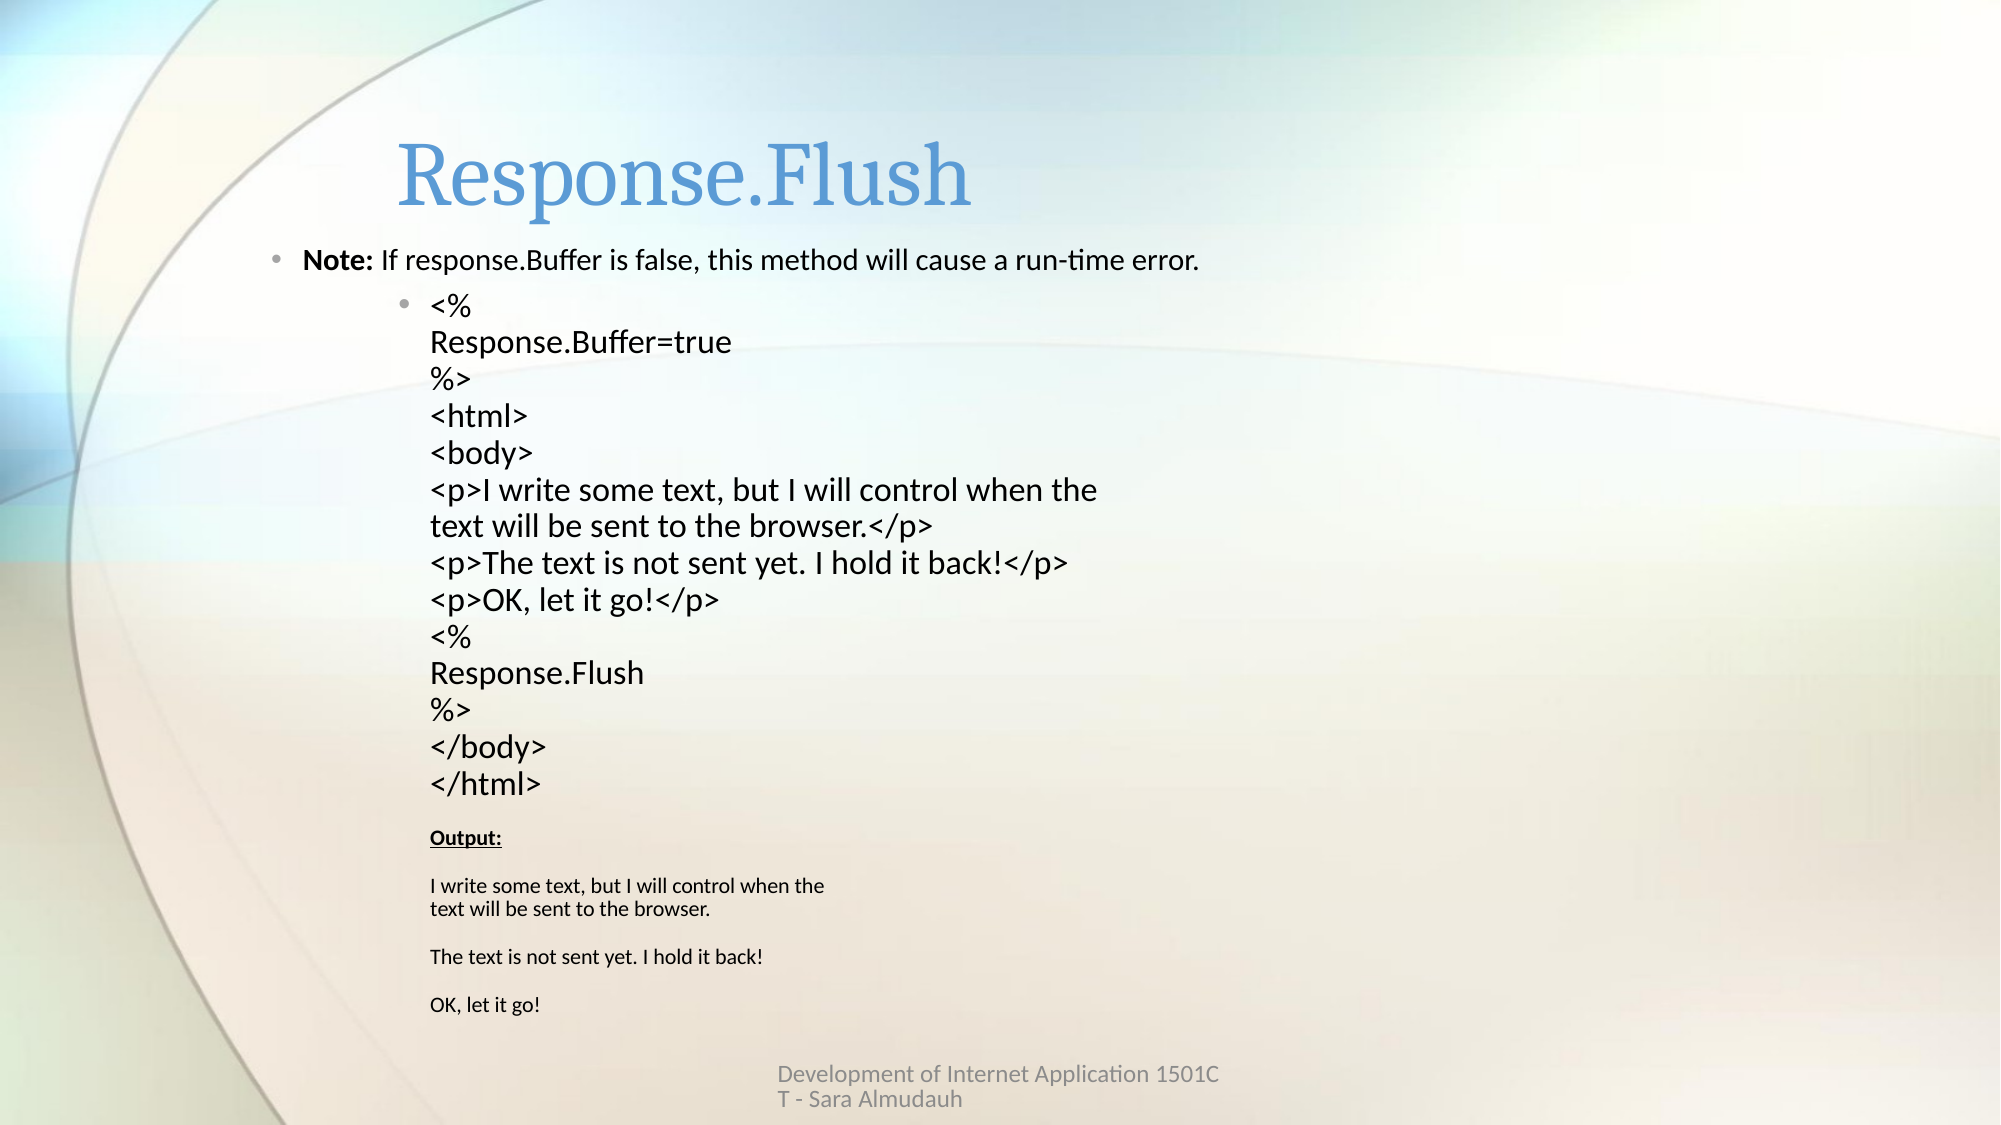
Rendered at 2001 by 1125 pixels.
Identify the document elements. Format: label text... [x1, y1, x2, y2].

picture [0, 0, 2001, 1125]
list Note: If response.Buffer is false, this method will cause a run-time error. <% Response.Buffer=true %> <html> <body> <p>I write some text, but I will control when the text will be sent to the browser.</p> <p>The text is not sent yet. I hold it back!</p> <p>OK, let it go!</p> <% Response.Flush %> </body> </html> Output: I write some text, but I will control when the text will be sent to the browser. The text is not sent yet. I hold it back! OK, let it go! [256, 236, 1863, 1031]
title Response.Flush [381, 59, 1863, 278]
footer Development of Internet Application 1501CT - Sara Almudauh [762, 1042, 1238, 1103]
